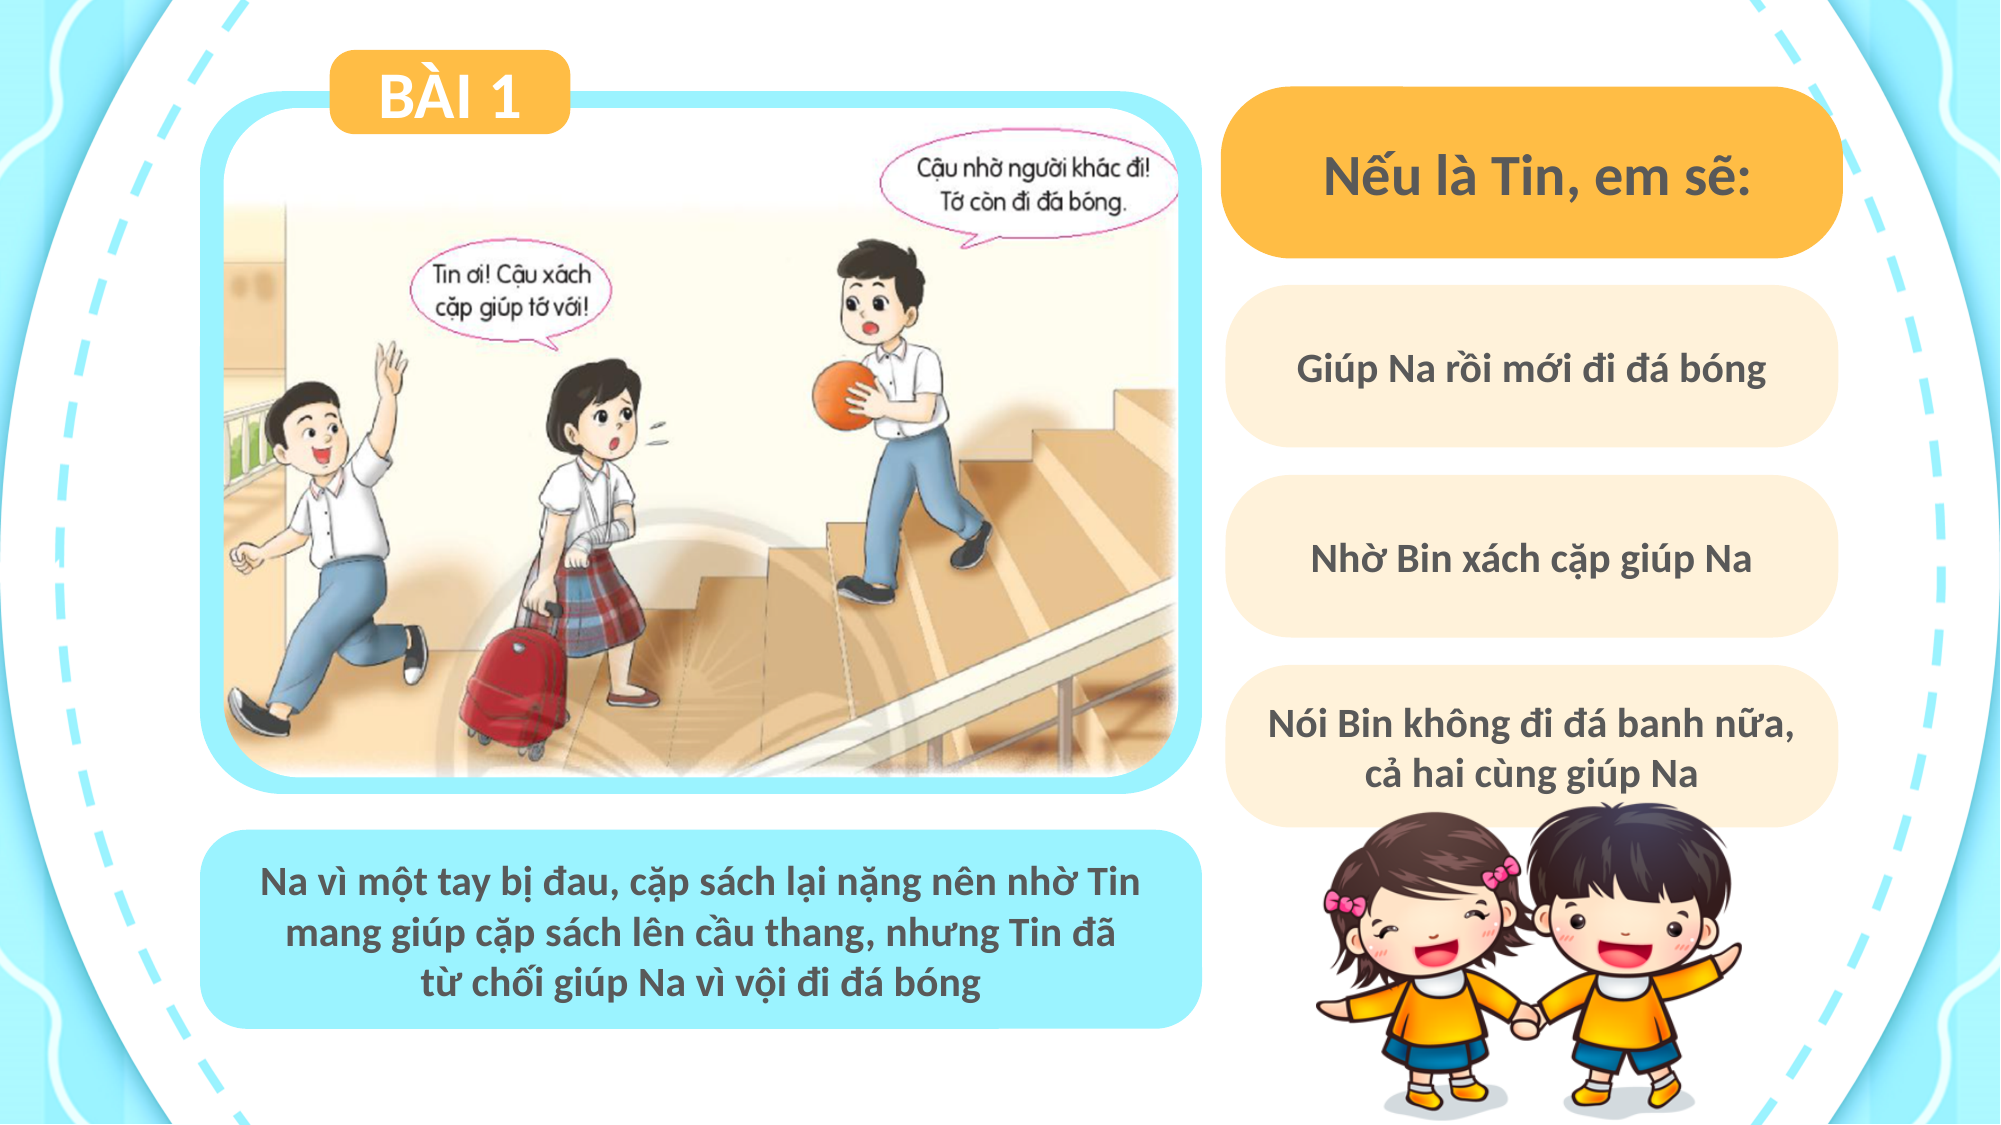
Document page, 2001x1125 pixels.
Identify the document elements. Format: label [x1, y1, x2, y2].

text_box [199, 91, 1202, 794]
picture [0, 0, 2000, 1125]
